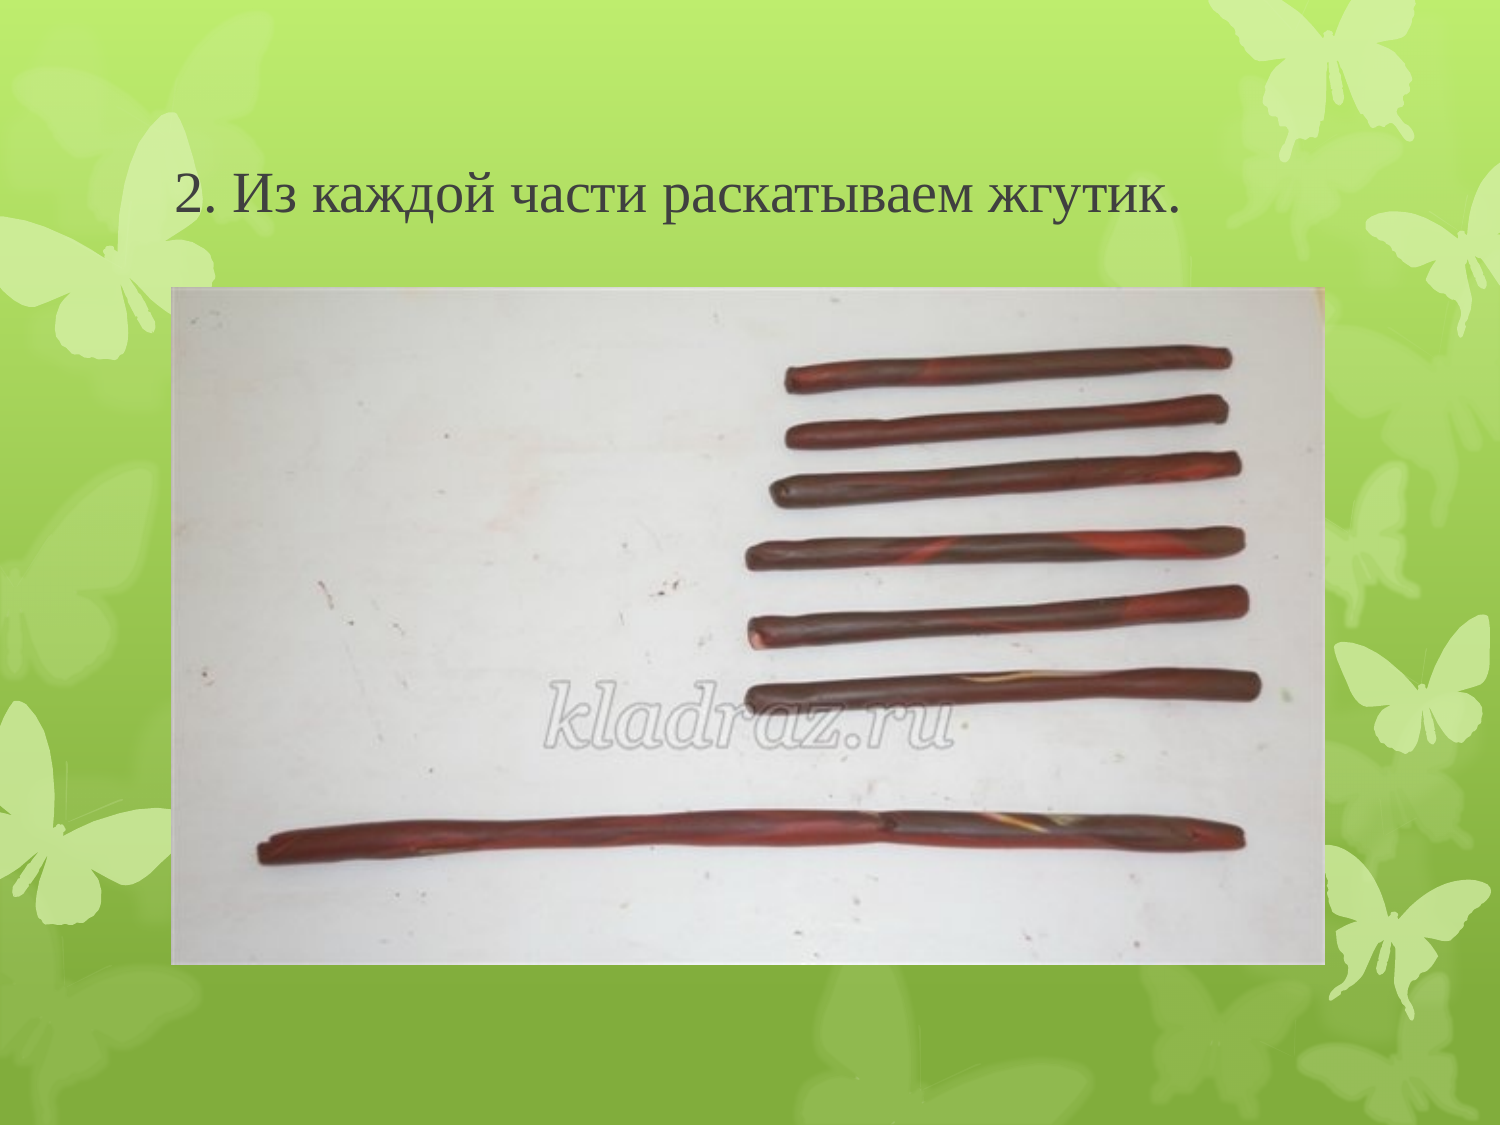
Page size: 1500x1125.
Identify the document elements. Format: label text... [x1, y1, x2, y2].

picture [170, 287, 1325, 965]
title 2. Из каждой части раскатываем жгутик. [159, 113, 1329, 266]
